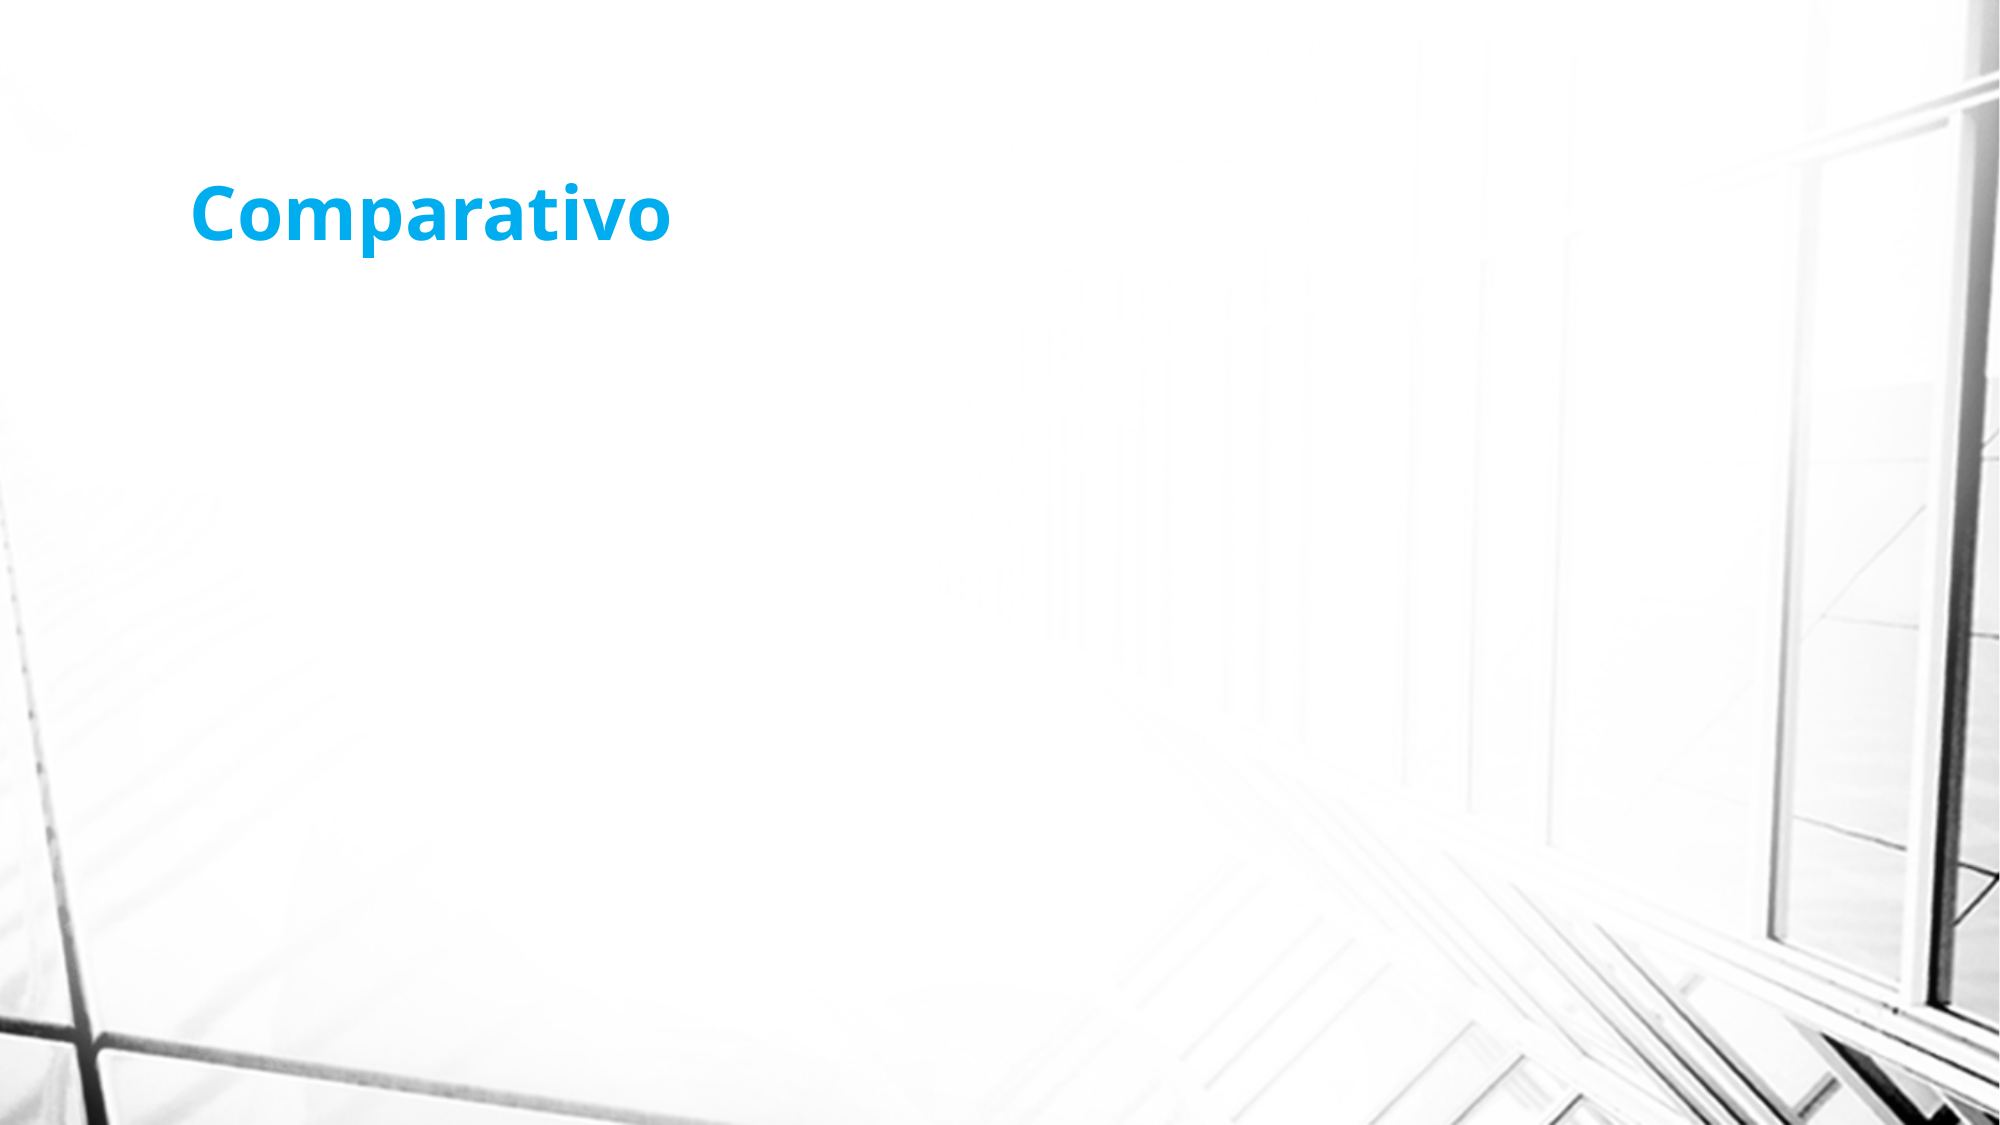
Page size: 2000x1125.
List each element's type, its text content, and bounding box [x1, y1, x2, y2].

picture [0, 0, 2000, 1125]
title Comparativo [174, 87, 1600, 263]
